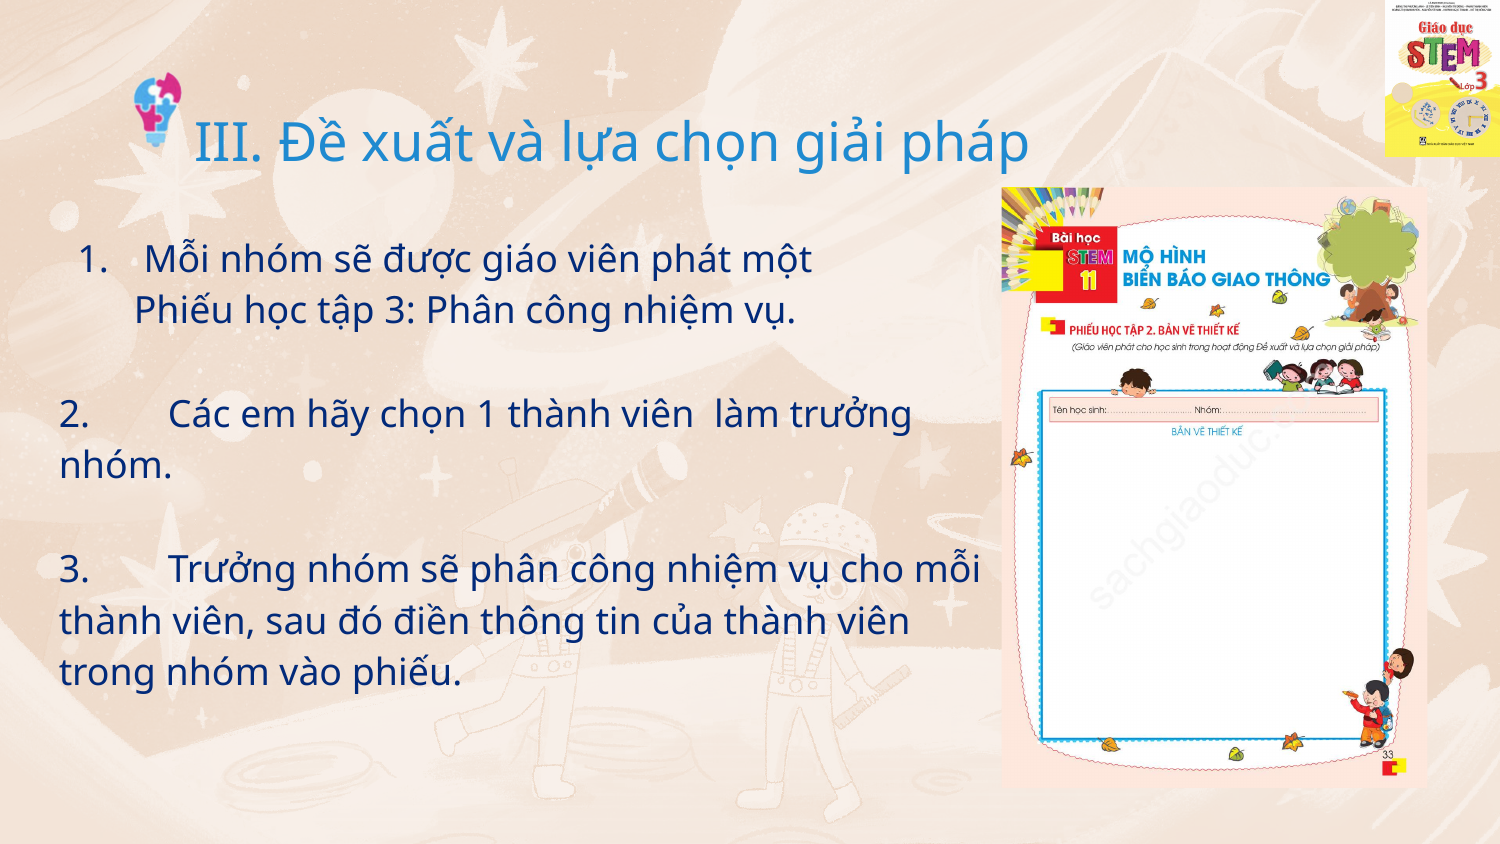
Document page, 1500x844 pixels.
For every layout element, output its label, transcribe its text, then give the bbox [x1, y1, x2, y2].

picture [1385, 0, 1500, 157]
text_box Mỗi nhóm sẽ được giáo viên phát một Phiếu học tập 3: Phân công nhiệm vụ. 2. Các em hãy chọn 1 thành viên làm trưởng nhóm. 3. Trưởng nhóm sẽ phân công nhiệm vụ cho mỗi thành viên, sau đó điền thông tin của thành viên trong nhóm vào phiếu. [43, 212, 996, 709]
picture [1001, 186, 1428, 788]
text_box III. Đề xuất và lựa chọn giải pháp [179, 90, 1449, 320]
picture [114, 53, 194, 157]
